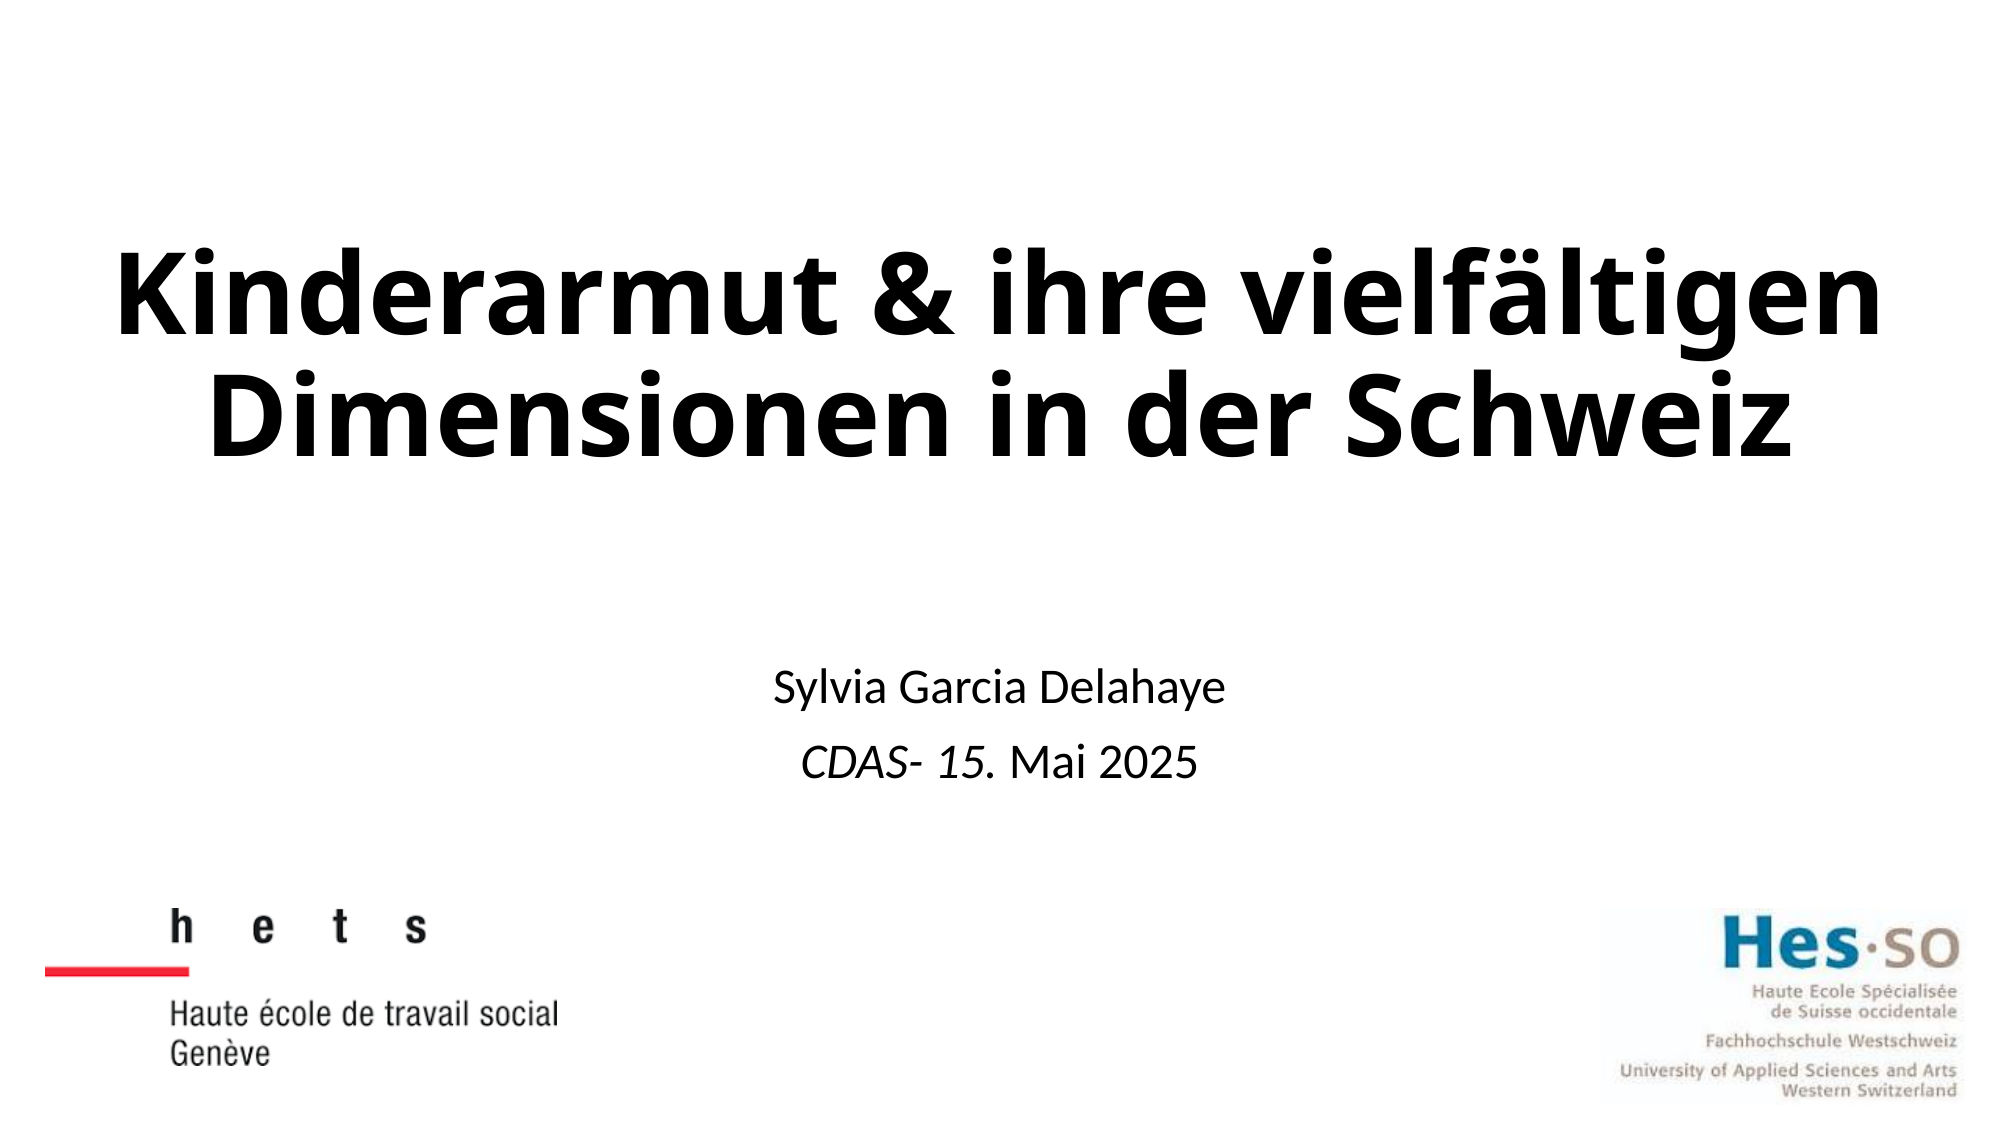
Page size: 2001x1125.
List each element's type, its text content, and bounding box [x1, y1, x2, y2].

subtitle Sylvia Garcia Delahaye CDAS- 15. Mai 2025 [249, 653, 1750, 849]
picture [45, 908, 557, 1066]
title Kinderarmut & ihre vielfältigen Dimensionen in der Schweiz [84, 197, 1916, 590]
picture [1601, 908, 1967, 1105]
